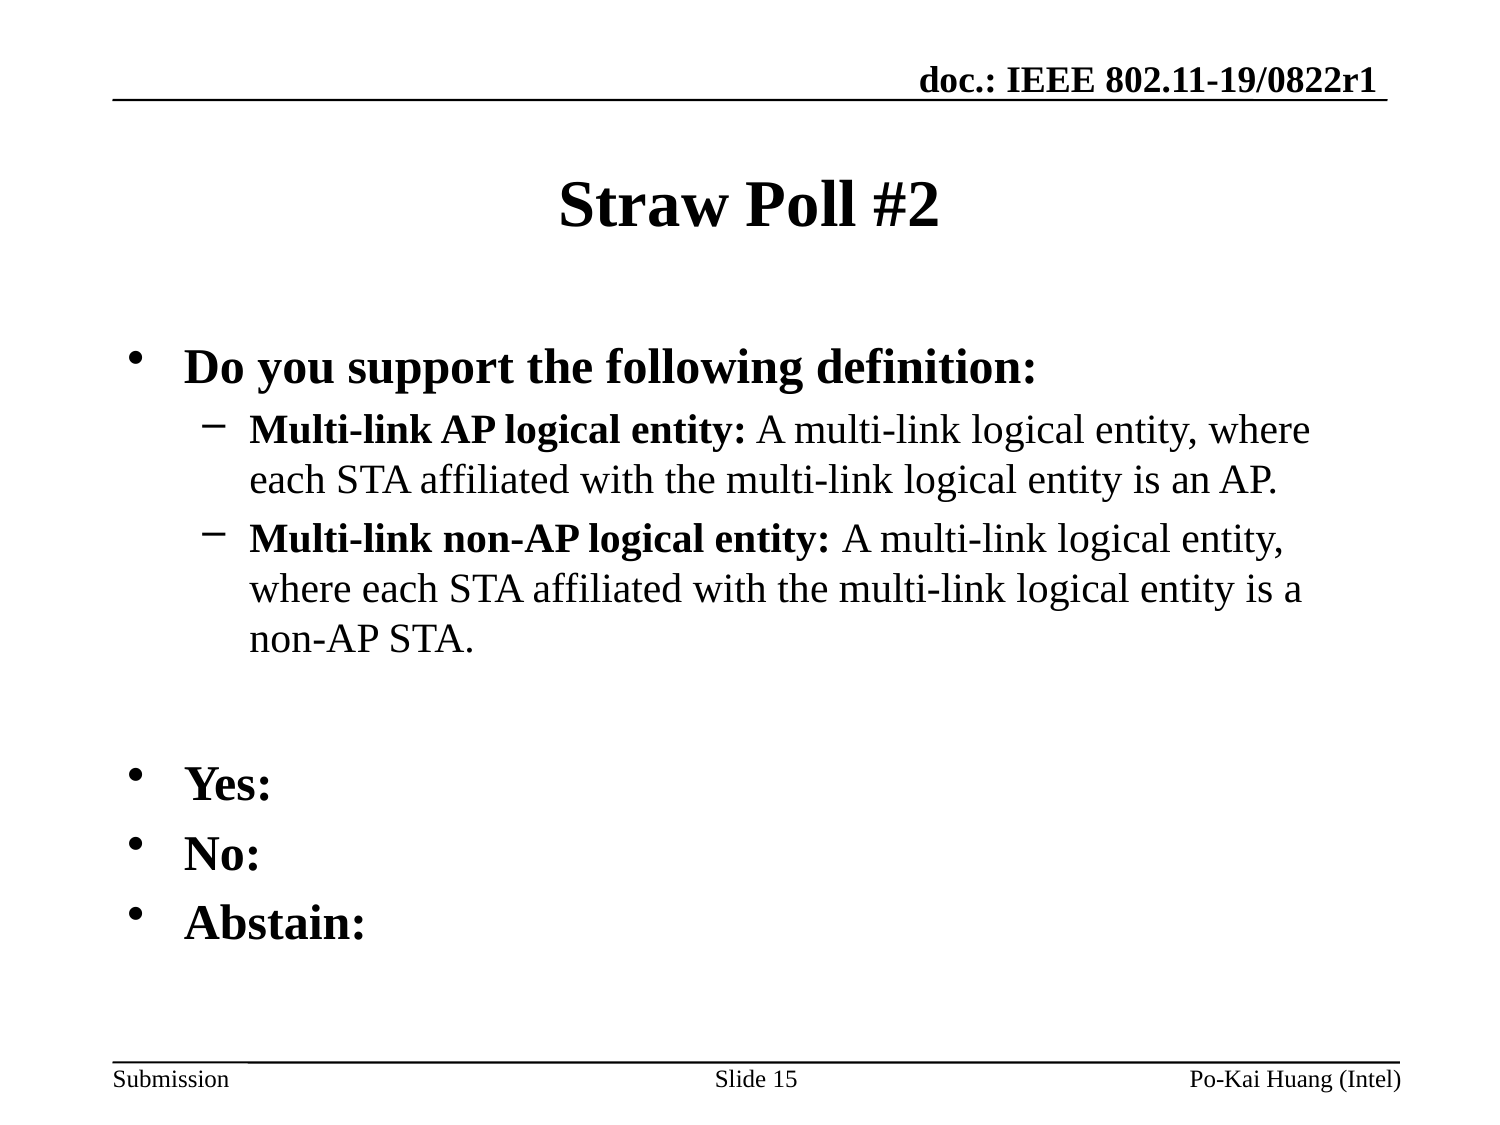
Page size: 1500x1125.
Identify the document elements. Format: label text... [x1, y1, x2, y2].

footer Po-Kai Huang (Intel) [1186, 1061, 1402, 1093]
title Straw Poll #2 [112, 112, 1388, 288]
list Do you support the following definition: Multi-link AP logical entity: A multi-link logical entity, where each STA affiliated with the multi-link logical entity is an AP. Multi-link non-AP logical entity: A multi-link logical entity, where each STA affiliated with the multi-link logical entity is a non-AP STA. Yes: No: Abstain: [112, 326, 1388, 1002]
slide_number Slide 15 [712, 1061, 800, 1093]
